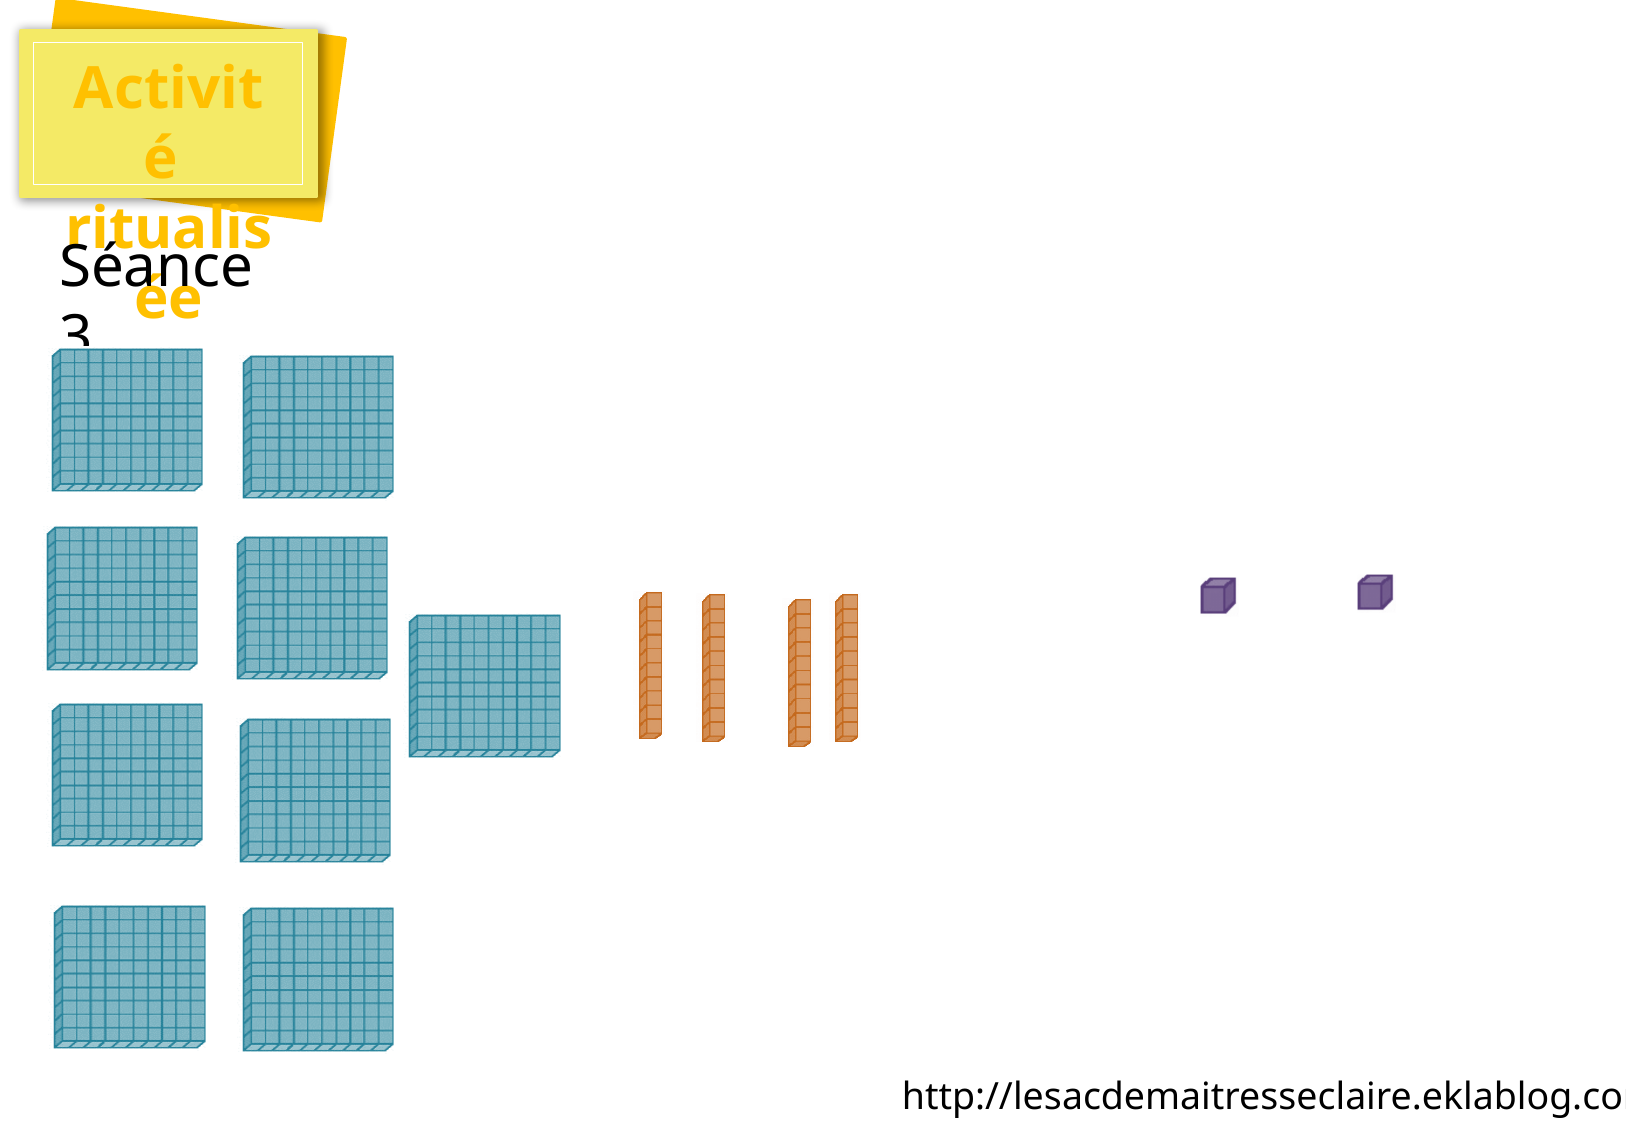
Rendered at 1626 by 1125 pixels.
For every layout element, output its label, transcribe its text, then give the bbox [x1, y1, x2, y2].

picture [1200, 577, 1239, 617]
picture [46, 345, 206, 494]
picture [40, 524, 200, 673]
picture [695, 593, 728, 742]
picture [231, 534, 391, 683]
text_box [20, 18, 334, 202]
picture [46, 701, 206, 850]
picture [633, 590, 665, 740]
picture [237, 353, 396, 502]
picture [403, 612, 563, 761]
text_box Séance 3 [44, 220, 317, 376]
picture [237, 905, 396, 1054]
picture [1356, 573, 1396, 614]
picture [233, 716, 393, 865]
picture [48, 903, 208, 1052]
picture [781, 598, 814, 747]
picture [829, 593, 862, 742]
